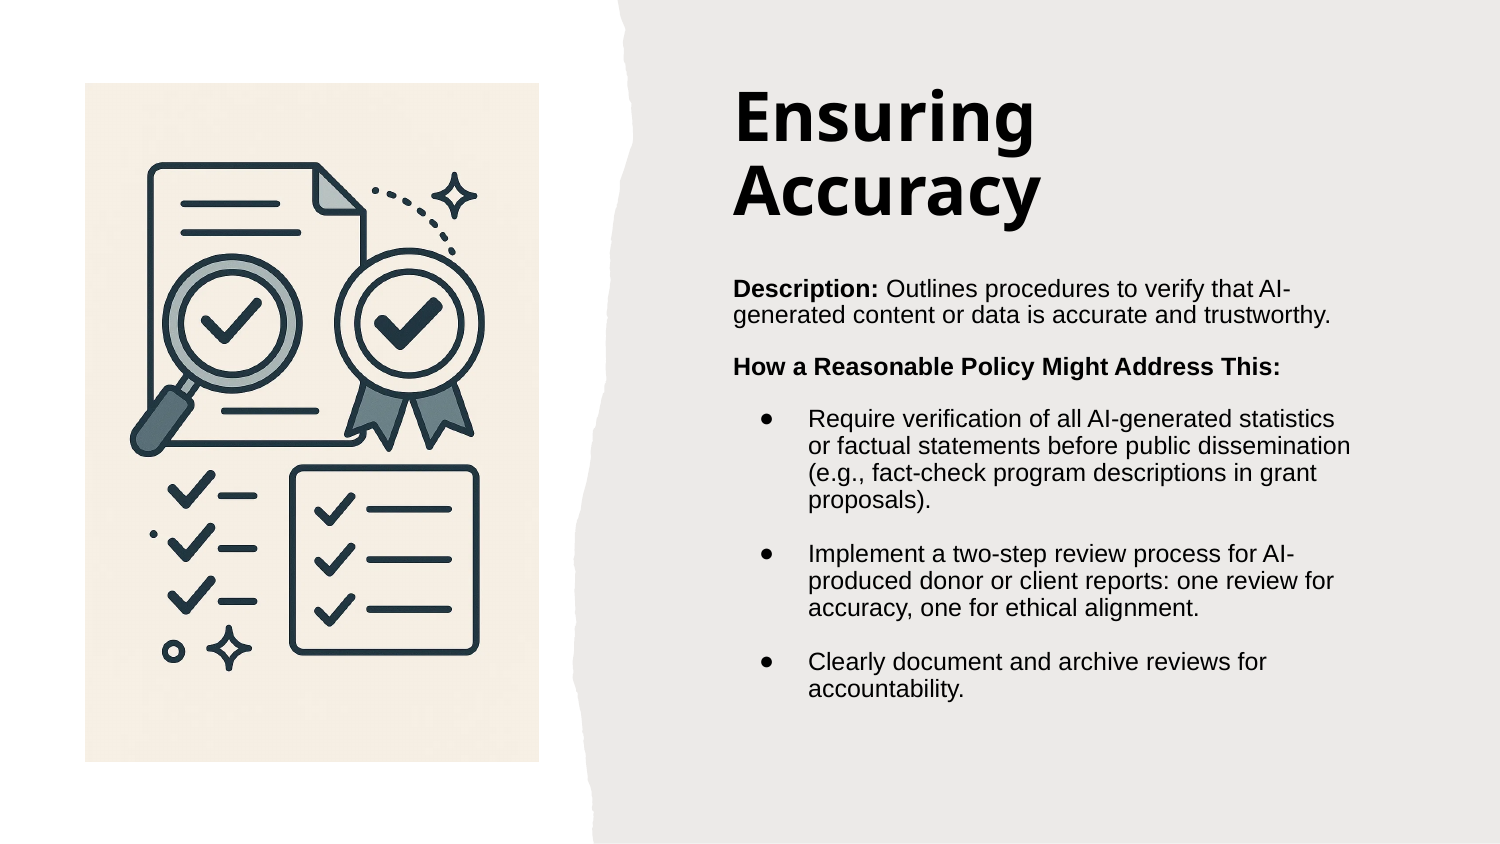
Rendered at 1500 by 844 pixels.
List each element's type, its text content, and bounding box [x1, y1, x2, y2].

text_box [0, 0, 631, 844]
picture [84, 82, 539, 763]
list Description: Outlines procedures to verify that AI-generated content or data is accurate and trustworthy. How a Reasonable Policy Might Address This: Require verification of all AI-generated statistics or factual statements before public dissemination (e.g., fact-check program descriptions in grant proposals). Implement a two-step review process for AI-produced donor or client reports: one review for accuracy, one for ethical alignment. Clearly document and archive reviews for accountability. [721, 269, 1376, 751]
text_box [570, 0, 1500, 844]
title Ensuring Accuracy [721, 75, 1376, 238]
